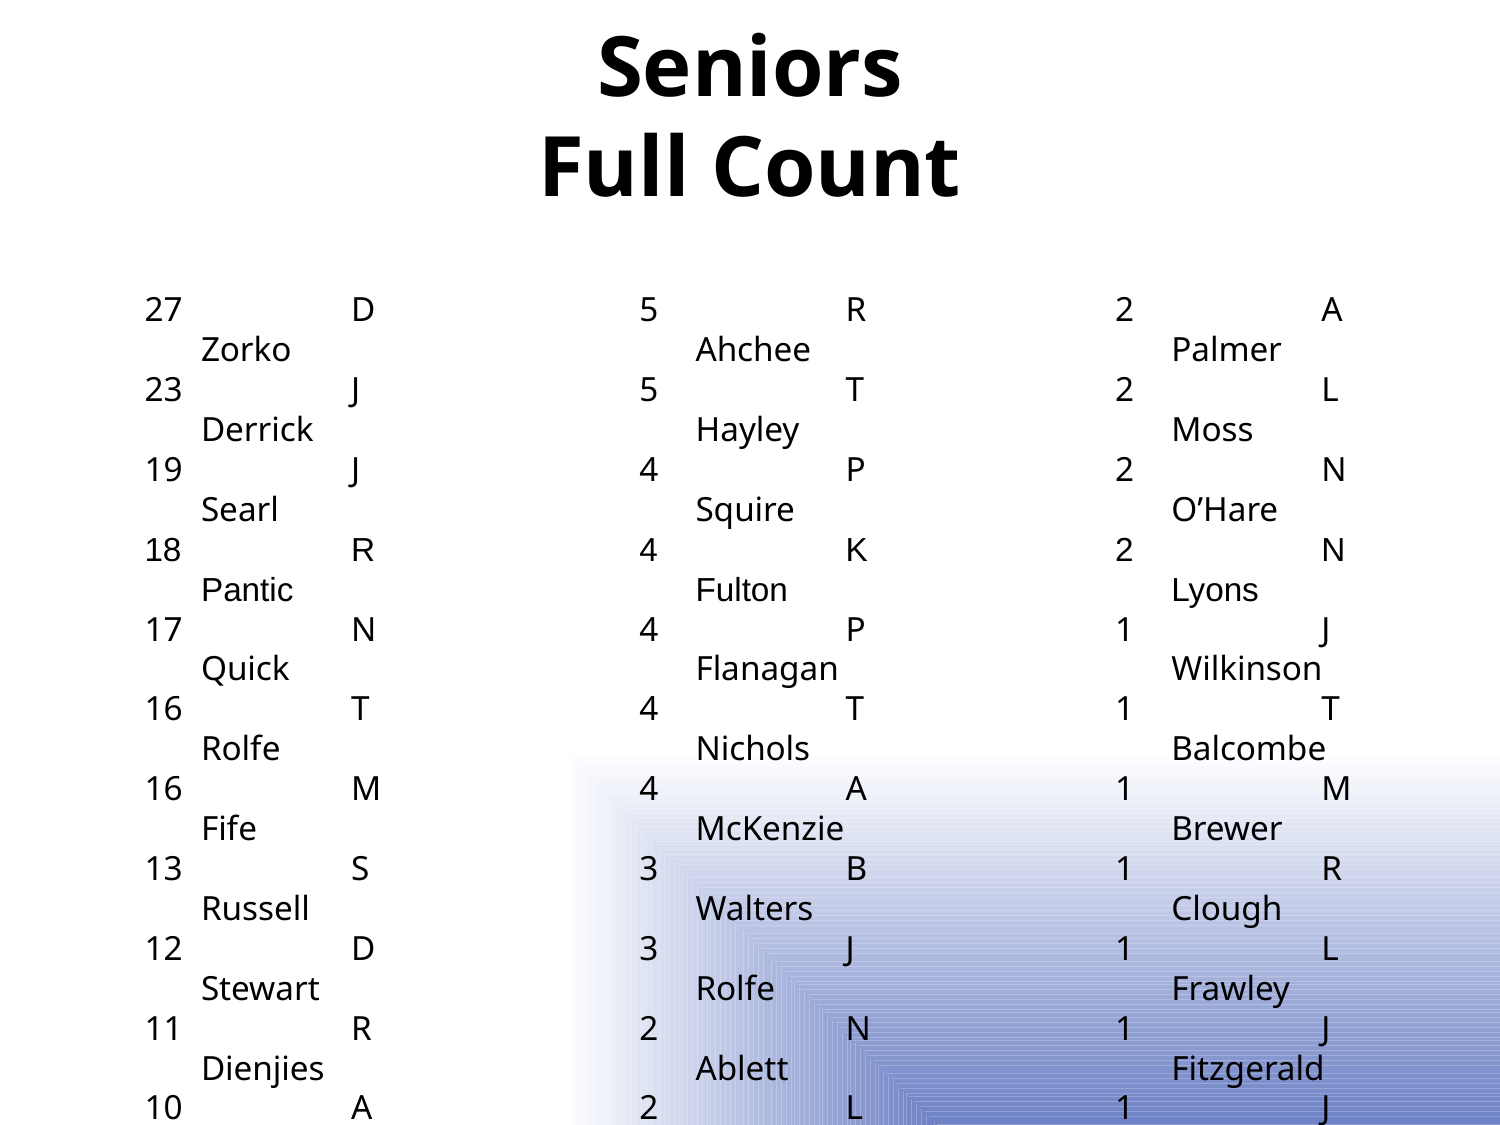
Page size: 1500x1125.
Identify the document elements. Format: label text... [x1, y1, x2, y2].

text_box 27 D Zorko 23 J Derrick 19 J Searl 18 R Pantic 17 N Quick 16 T Rolfe 16 M Fife 13 S Russell 12 D Stewart 11 R Dienjies 10 A Rolfe 7 M Cooke 7 A Oehlman [129, 280, 455, 1125]
text_box 2 A Palmer 2 L Moss 2 N O’Hare 2 N Lyons 1 J Wilkinson 1 T Balcombe 1 M Brewer 1 R Clough 1 L Frawley 1 J Fitzgerald 1 J Emblem 1 D Glossop [1100, 280, 1425, 1125]
title Seniors Full Count [74, 44, 1426, 282]
text_box 5 R Ahchee 5 T Hayley 4 P Squire 4 K Fulton 4 P Flanagan 4 T Nichols 4 A McKenzie 3 B Walters 3 J Rolfe 2 N Ablett 2 L Patrick 2 H Jolly 2 G Ryan [624, 280, 949, 1125]
